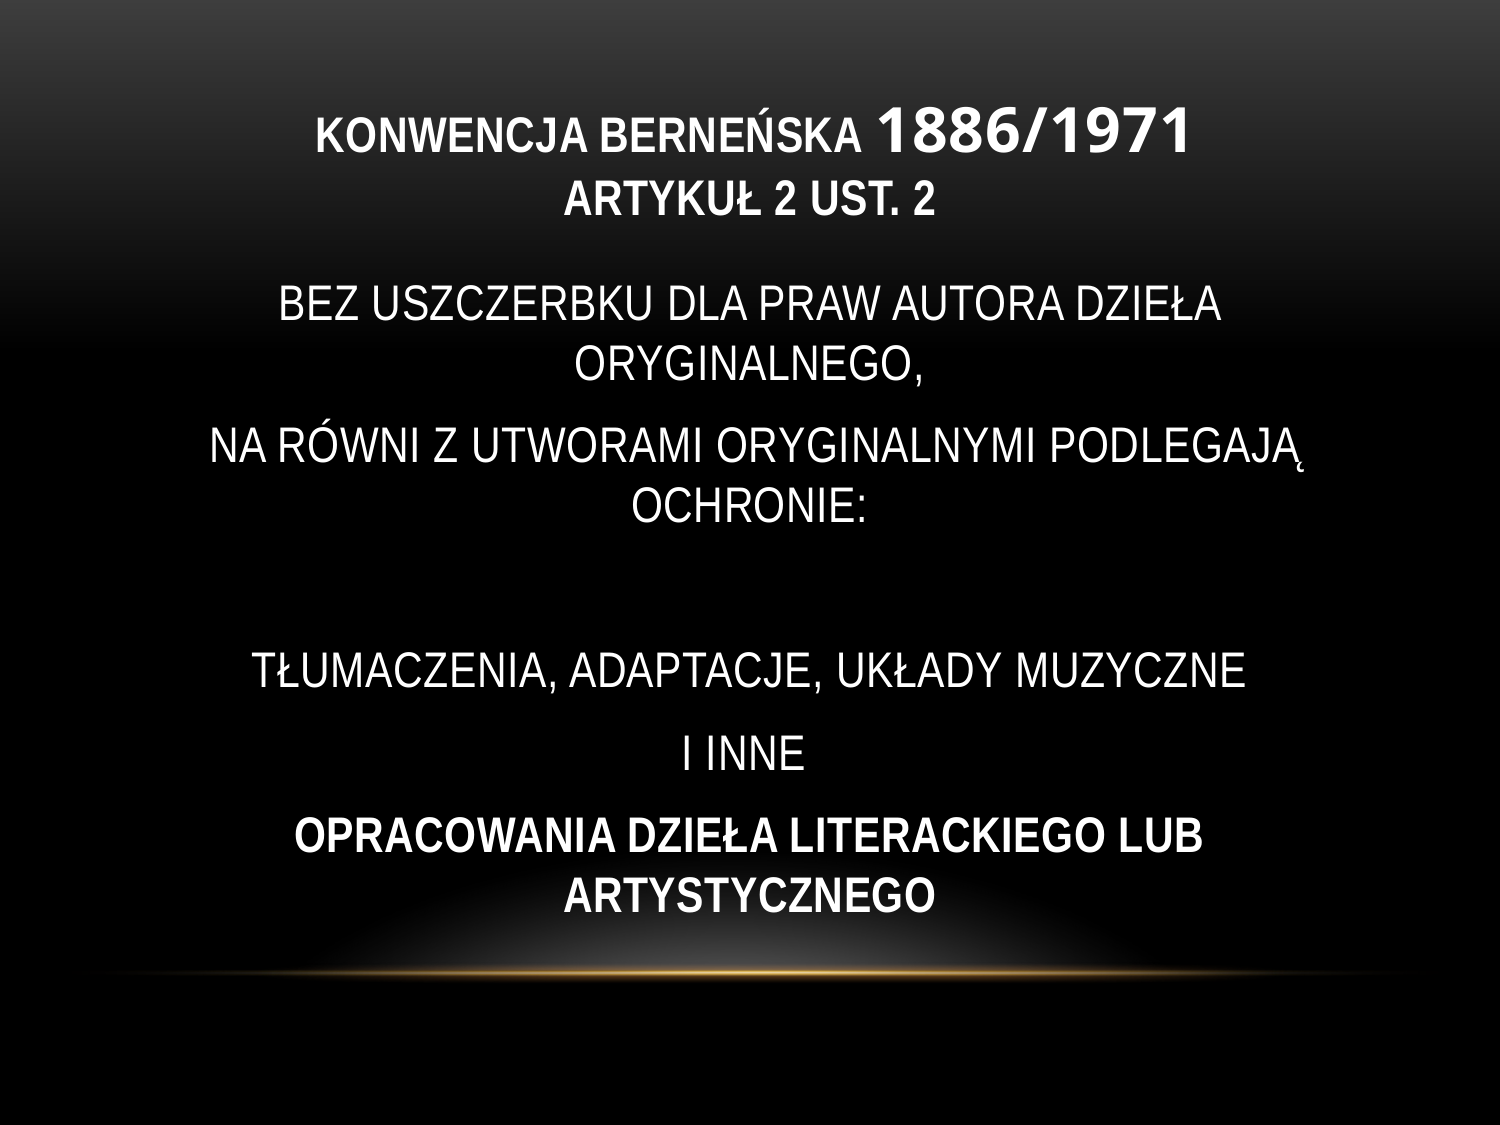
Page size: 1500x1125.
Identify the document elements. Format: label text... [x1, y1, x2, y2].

list bez uszczerbku dla praw autora dzieła oryginalnego, na równi z utworami oryginalnymi podlegają ochronie: tłumaczenia, adaptacje, układy muzyczne i inne opracowania dzieła literackiego lub artystycznego [99, 262, 1400, 938]
title KONWENCJA BERNEŃSKA 1886/1971 artykuł 2 ust. 2 [99, 45, 1400, 233]
picture [0, 0, 1500, 1125]
